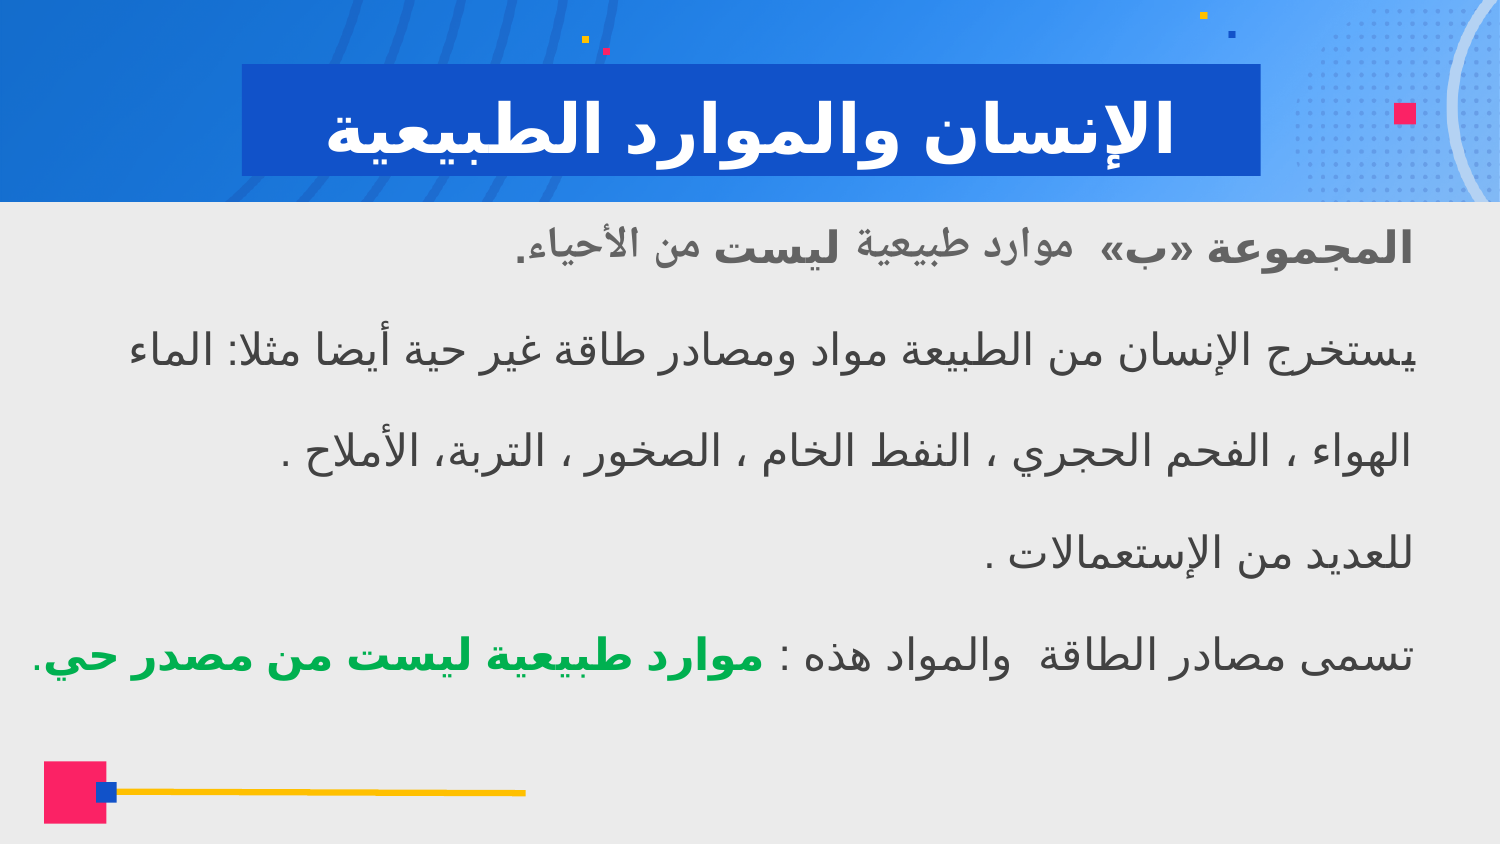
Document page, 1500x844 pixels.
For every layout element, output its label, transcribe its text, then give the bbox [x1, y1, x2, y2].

picture [0, 0, 1500, 202]
list المجموعة «ب» موارد طبيعية ليست من الأحياء. يستخرج الإنسان من الطبيعة مواد ومصادر طاقة غير حية أيضا مثلا: الماء الهواء ، الفحم الحجري ، النفط الخام ، الصخور ، التربة، الأملاح . للعديد من الإستعمالات . تسمى مصادر الطاقة والمواد هذه : موارد طبيعية ليست من مصدر حي. [0, 174, 1480, 782]
title الإنسان والموارد الطبيعية [241, 64, 1261, 174]
